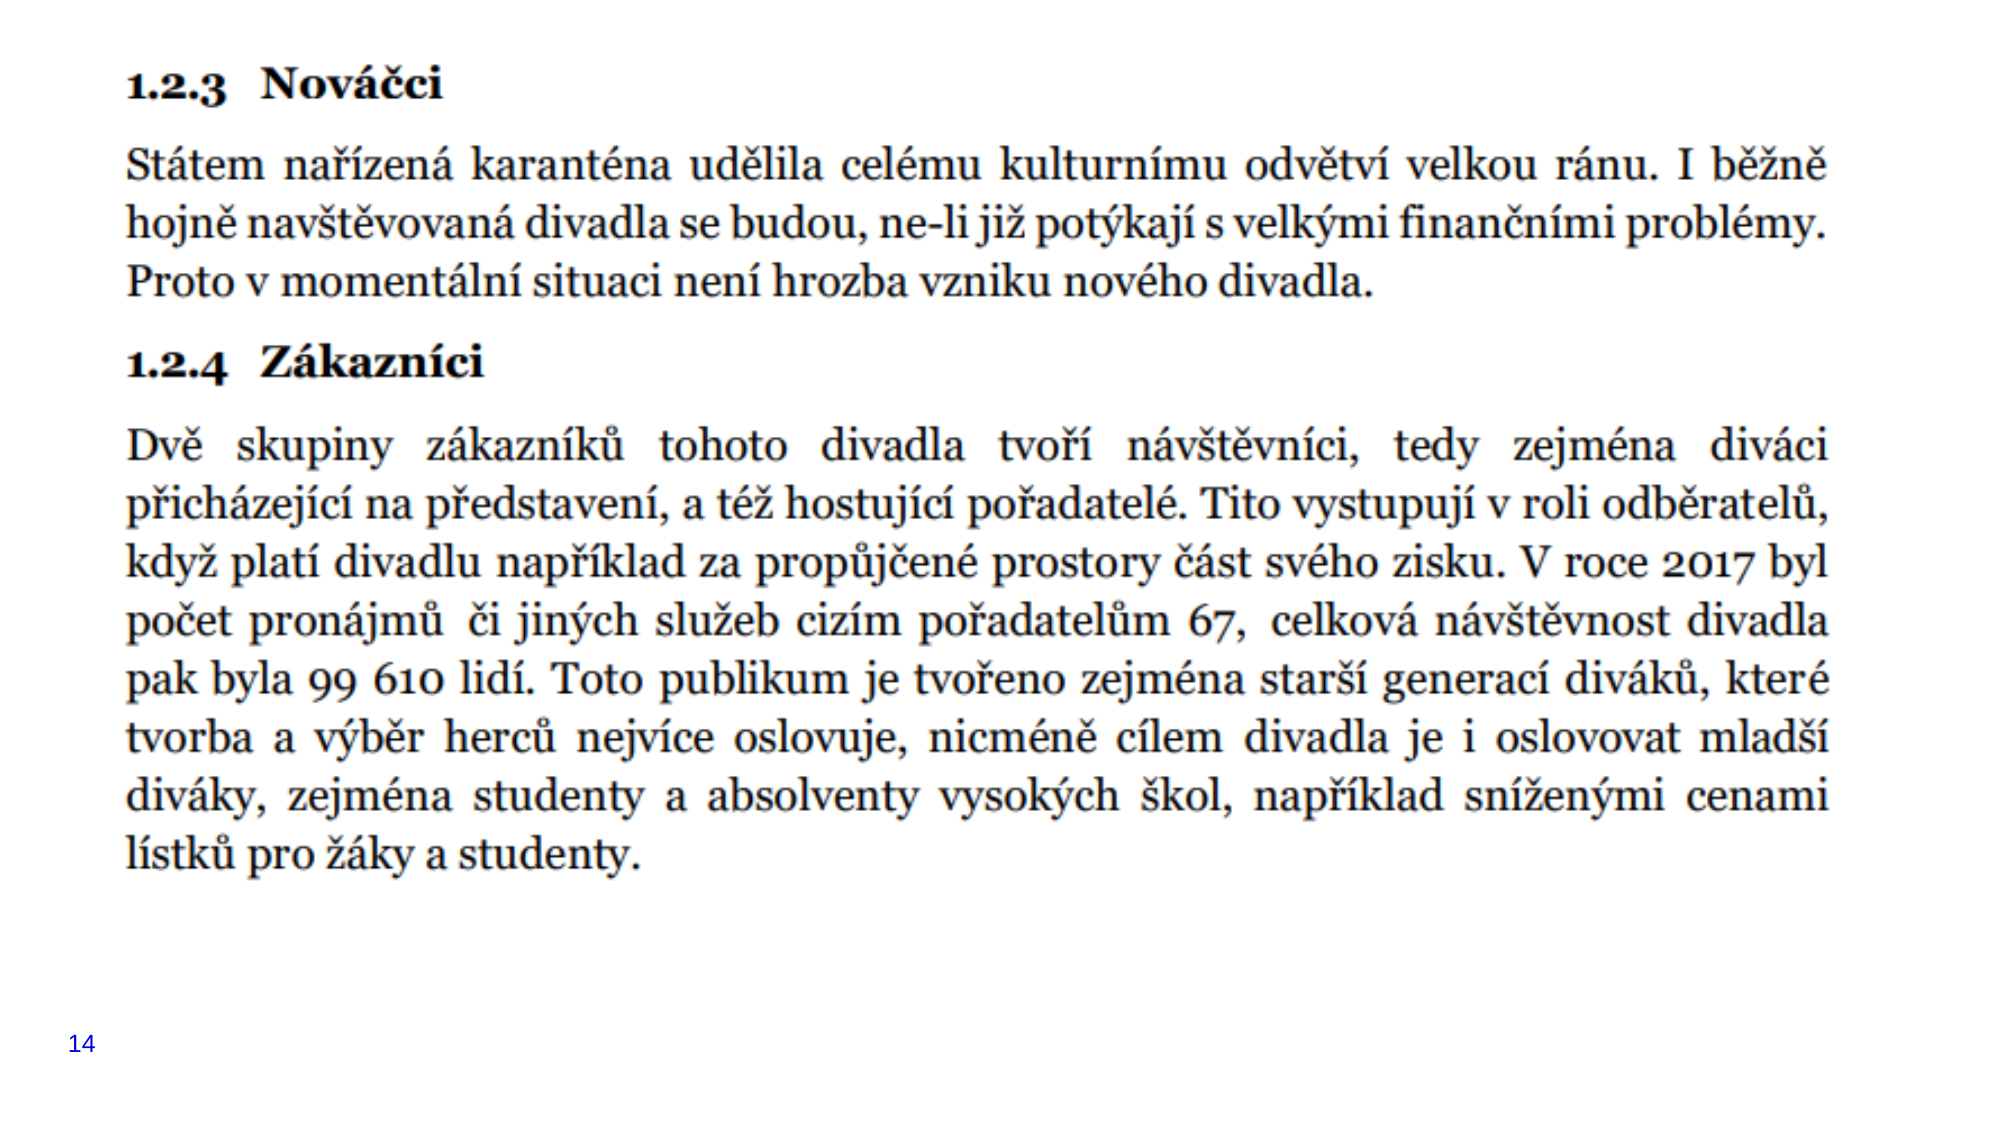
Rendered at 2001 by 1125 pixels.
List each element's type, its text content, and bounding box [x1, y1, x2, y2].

slide_number 14 [67, 1021, 110, 1063]
picture [97, 43, 1933, 995]
